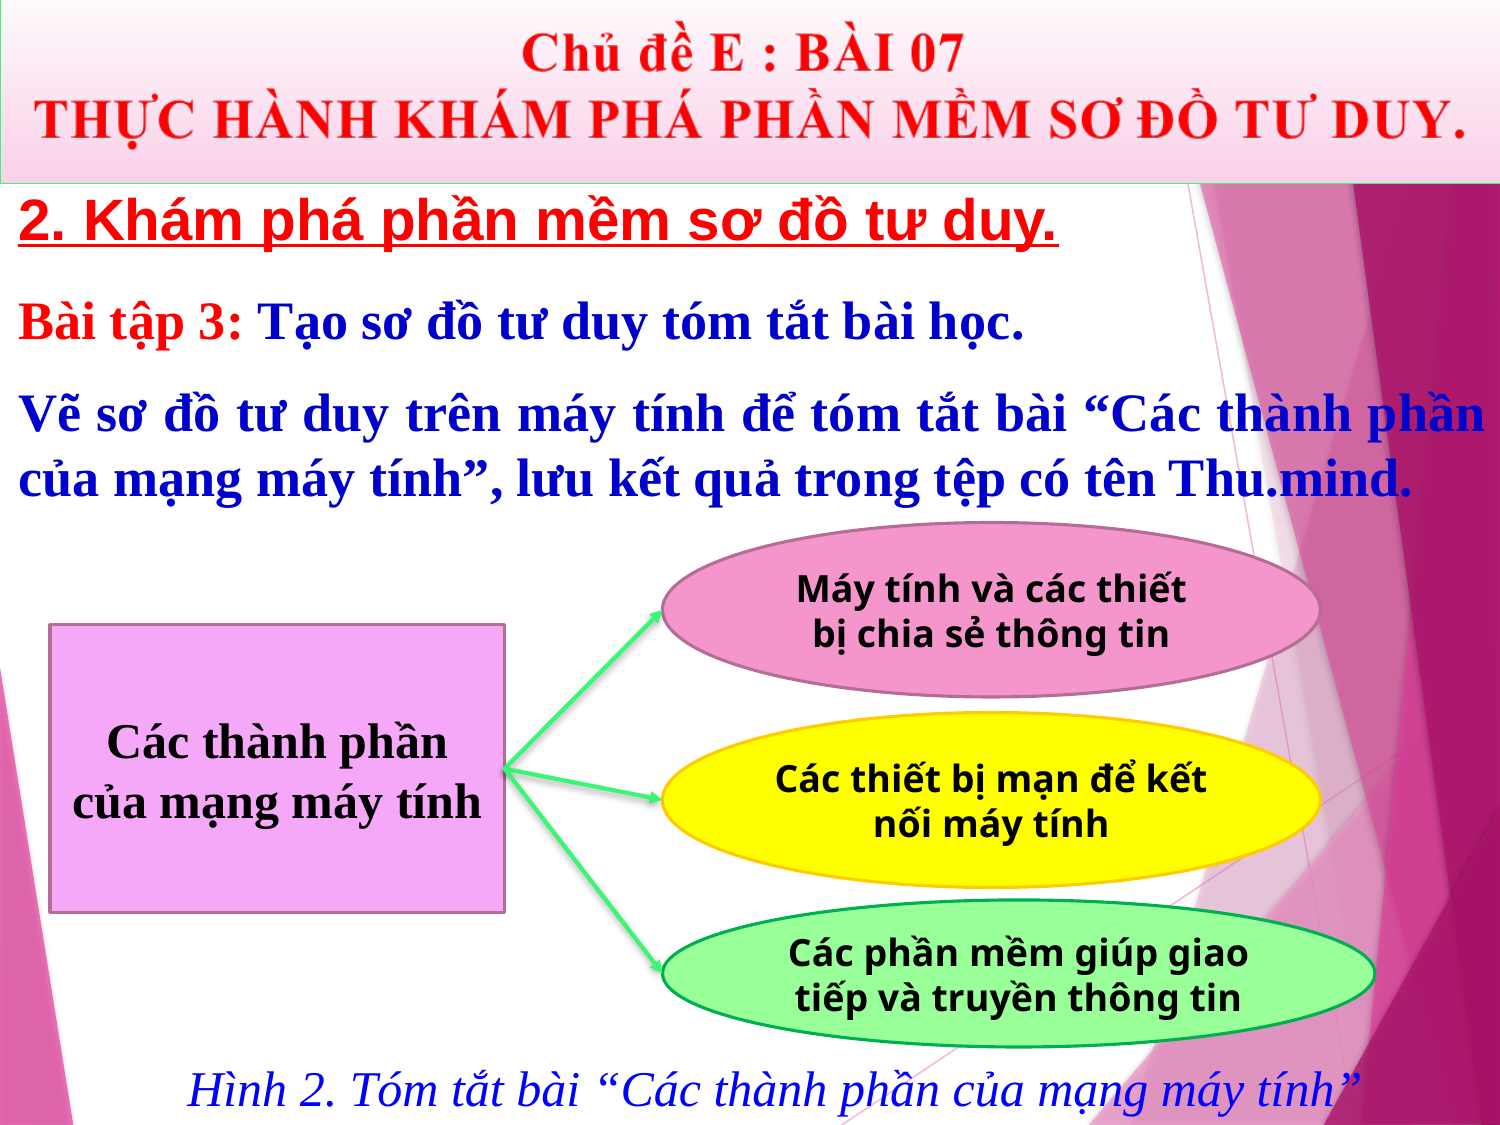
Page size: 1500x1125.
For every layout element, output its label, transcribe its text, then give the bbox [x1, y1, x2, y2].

text_box Máy tính và các thiết bị chia sẻ thông tin [661, 520, 1322, 699]
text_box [504, 768, 664, 974]
text_box Hình 2. Tóm tắt bài “Các thành phần của mạng máy tính” [24, 1049, 1500, 1124]
text_box Các thành phần của mạng máy tính [48, 623, 499, 914]
text_box Các phần mềm giúp giao tiếp và truyền thông tin [662, 898, 1377, 1049]
text_box 2. Khám phá phần mềm sơ đồ tư duy. [3, 193, 1122, 260]
picture [0, 0, 1500, 184]
text_box Các thiết bị mạn để kết nối máy tính [667, 710, 1322, 890]
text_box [503, 609, 663, 767]
text_box Bài tập 3: Tạo sơ đồ tư duy tóm tắt bài học. Vẽ sơ đồ tư duy trên máy tính để tóm tắt bài “Các thành phần của mạng máy tính”, lưu kết quả trong tệp có tên Thu.mind. [3, 278, 1500, 515]
